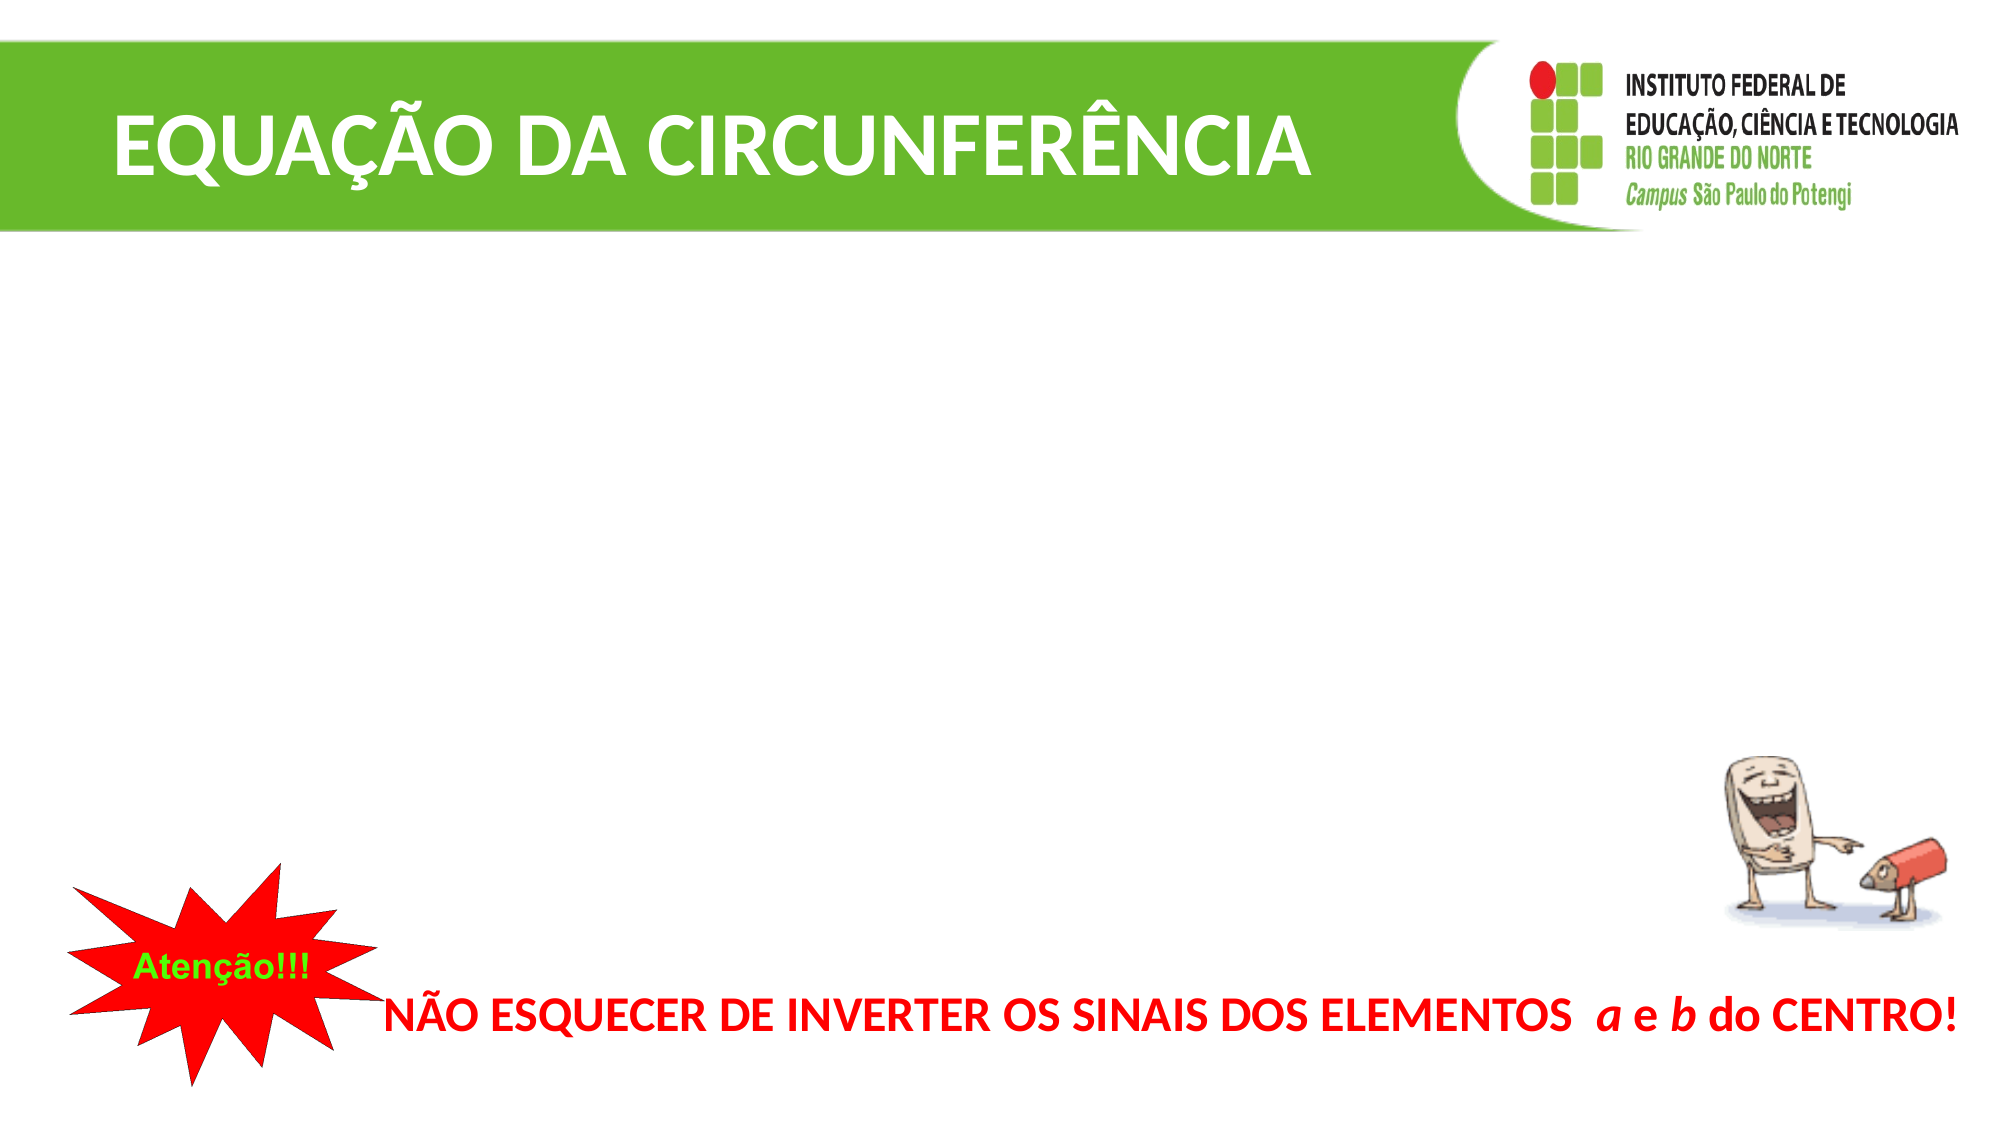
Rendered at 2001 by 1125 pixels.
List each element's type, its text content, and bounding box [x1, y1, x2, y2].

picture [0, 0, 2001, 1125]
title EQUAÇÃO DA CIRCUNFERÊNCIA [0, 45, 1426, 233]
text_box NÃO ESQUECER DE INVERTER OS SINAIS DOS ELEMENTOS a e b do CENTRO! [390, 974, 1975, 1050]
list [1716, 756, 1952, 931]
